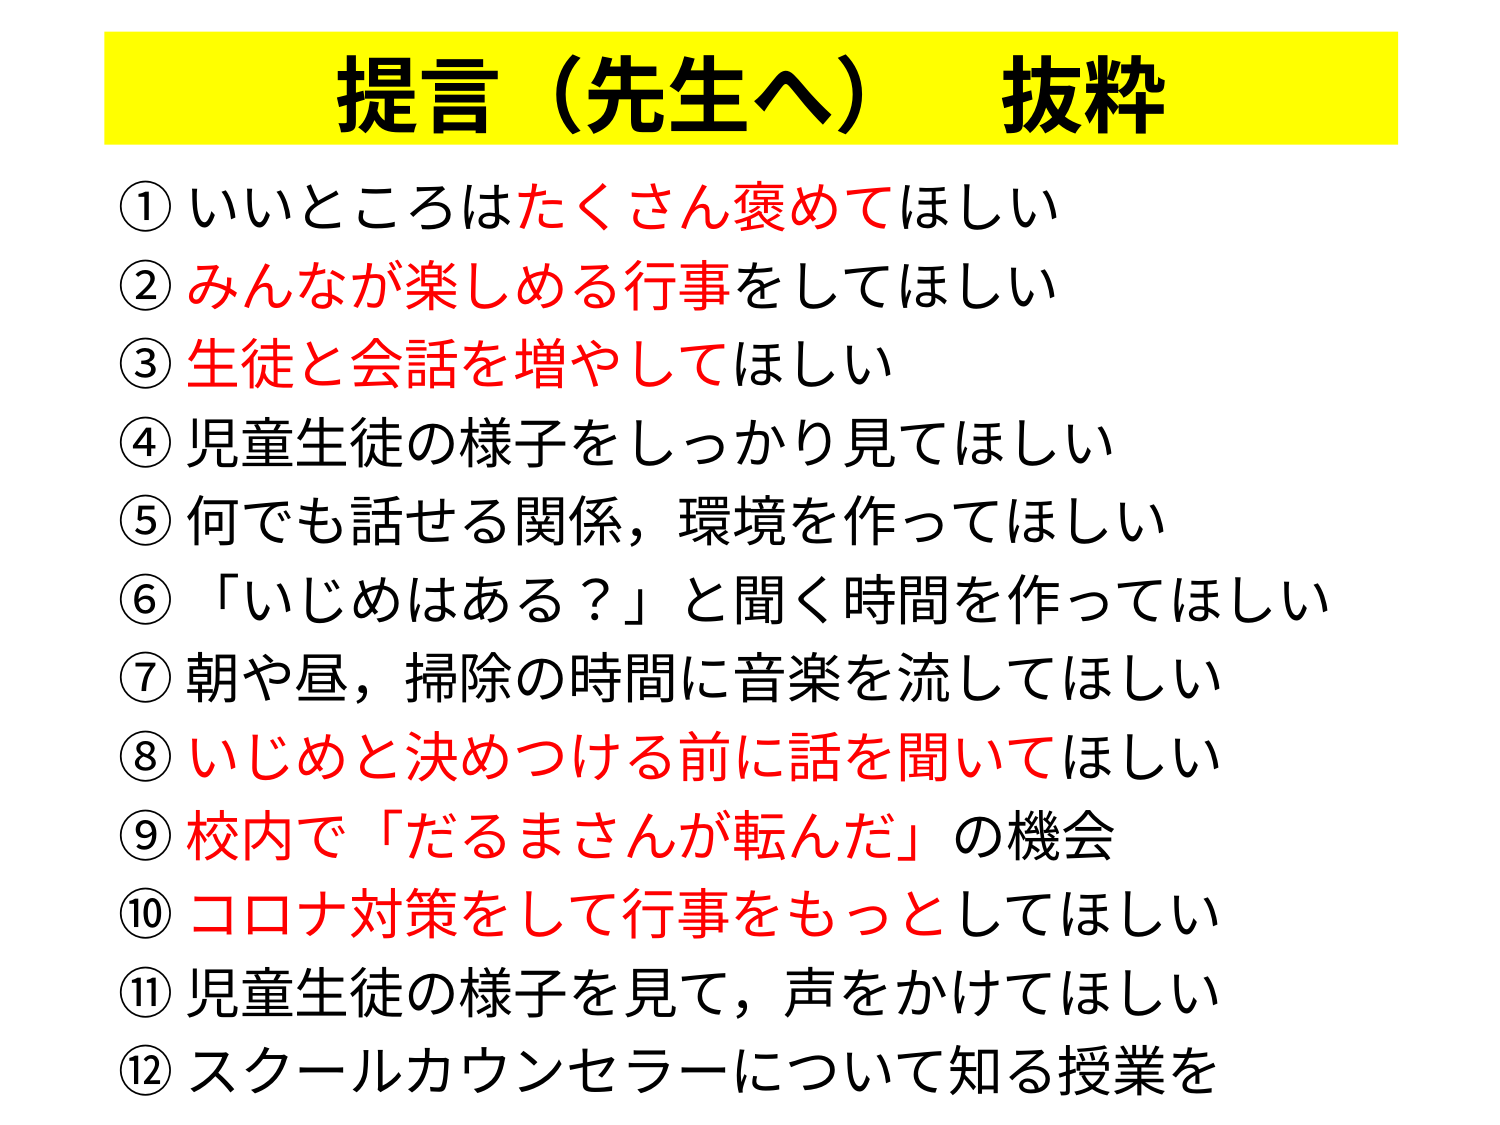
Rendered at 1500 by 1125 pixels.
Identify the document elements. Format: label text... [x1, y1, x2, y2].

title 提言（先生へ） 抜粋 [104, 31, 1399, 145]
list ①いいところはたくさん褒めてほしい ②みんなが楽しめる行事をしてほしい ③生徒と会話を増やしてほしい ④児童生徒の様子をしっかり見てほしい ⑤何でも話せる関係，環境を作ってほしい ⑥「いじめはある？」と聞く時間を作ってほしい ⑦朝や昼，掃除の時間に音楽を流してほしい ➇いじめと決めつける前に話を聞いてほしい ⑨校内で「だるまさんが転んだ」の機会 ⑩コロナ対策をして行事をもっとしてほしい ⑪児童生徒の様子を見て，声をかけてほしい ⑫スクールカウンセラーについて知る授業を [103, 172, 1397, 1115]
